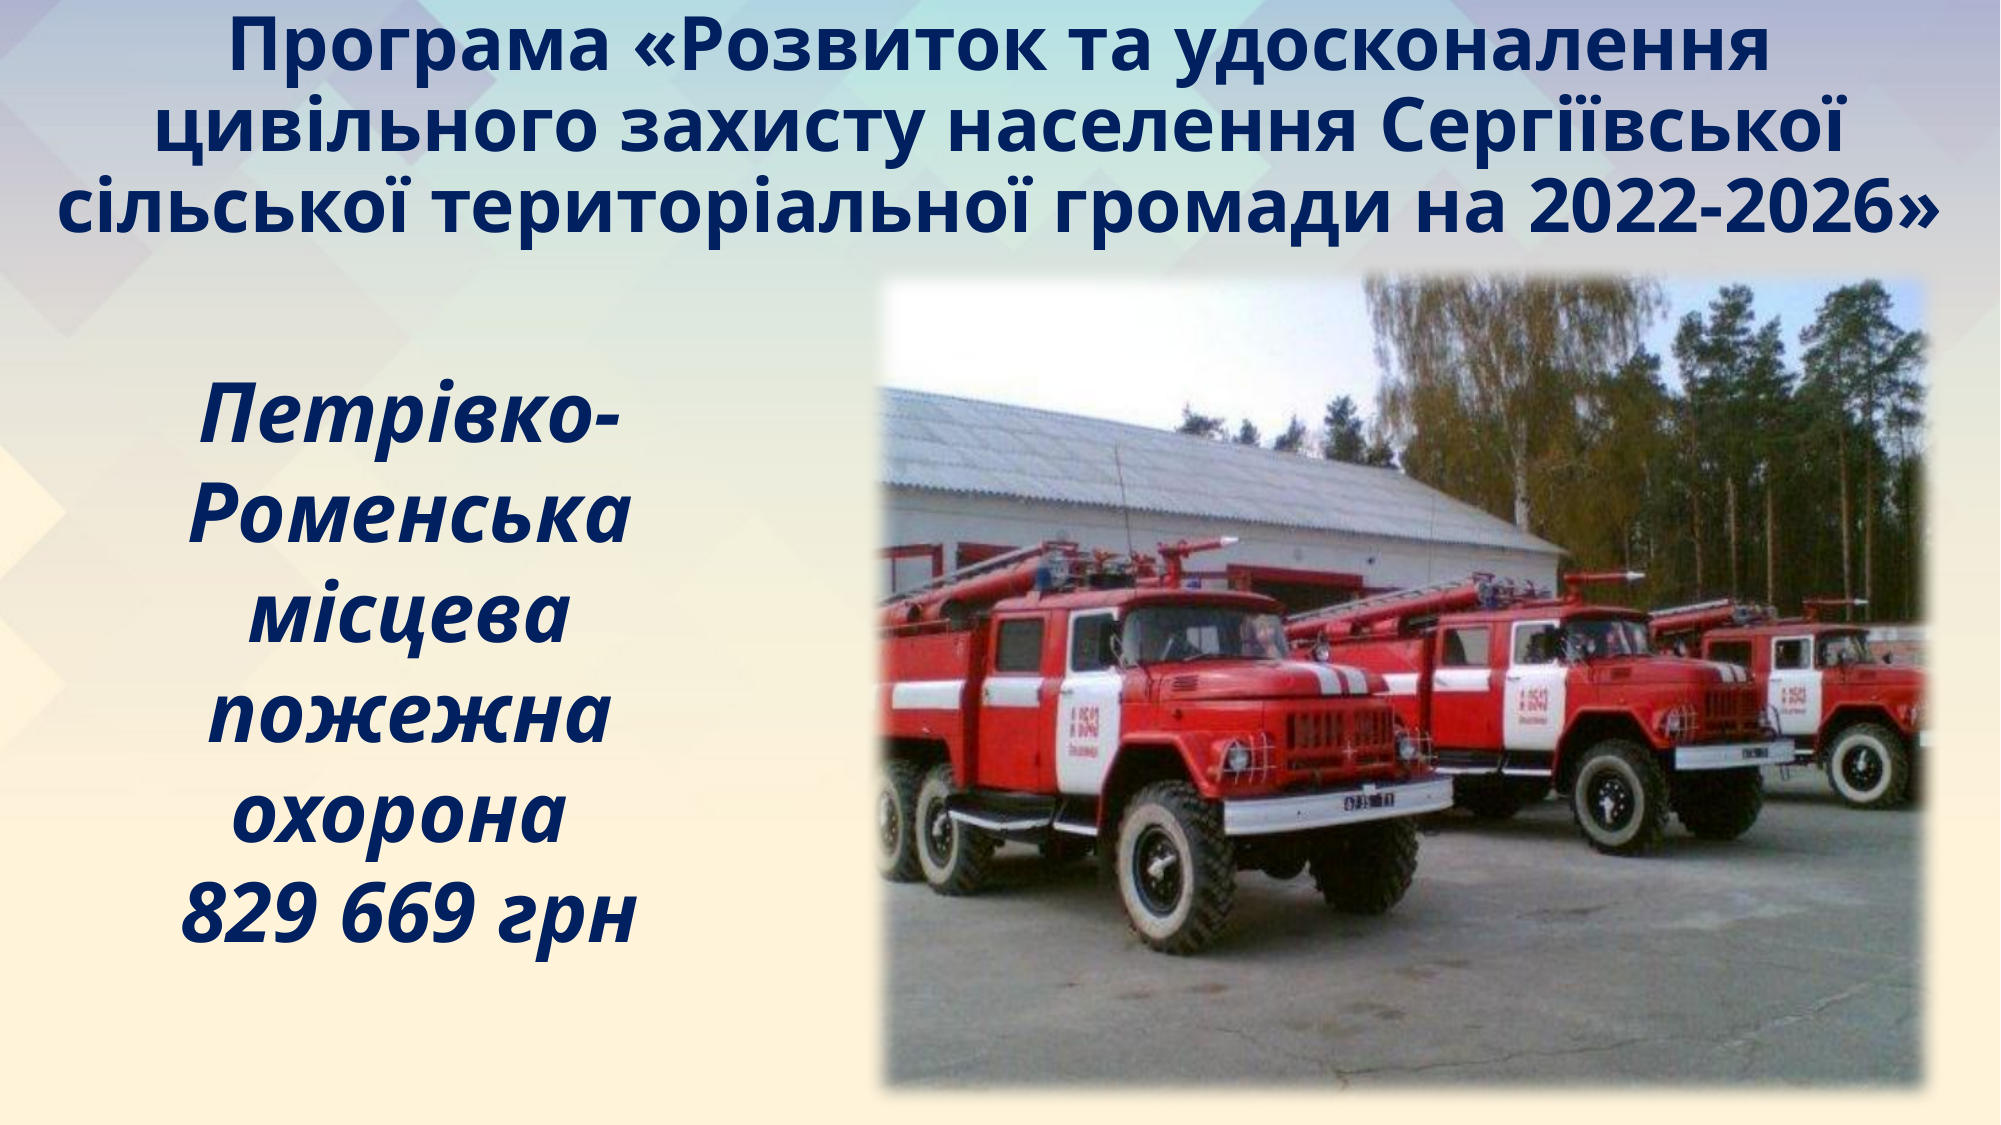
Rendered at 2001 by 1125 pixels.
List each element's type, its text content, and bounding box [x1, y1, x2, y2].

title Програма «Розвиток та удосконалення цивільного захисту населення Сергіївської сільської територіальної громади на 2022-2026» [0, 18, 2000, 236]
text_box Петрівко-Роменська місцева пожежна охорона 829 669 грн [35, 351, 786, 1067]
picture [0, 0, 2001, 1125]
